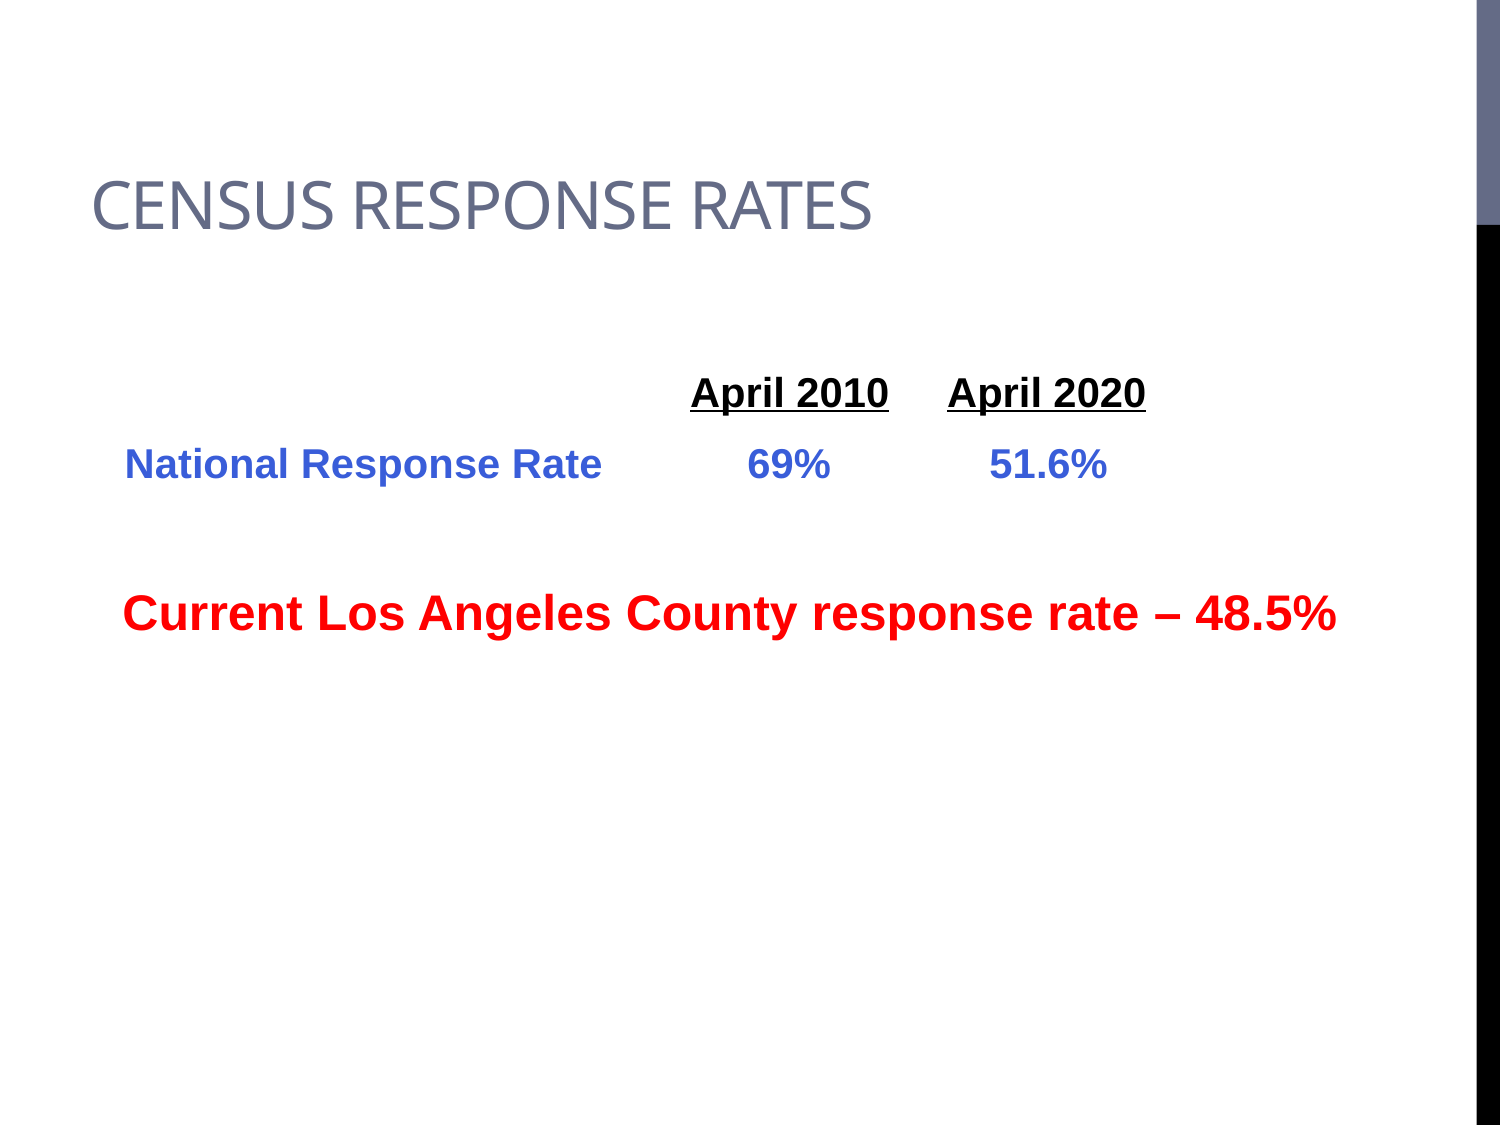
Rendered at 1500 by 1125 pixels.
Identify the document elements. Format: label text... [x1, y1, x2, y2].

list April 2010 April 2020 National Response Rate 69% 51.6% Current Los Angeles County response rate – 48.5% [75, 287, 1385, 1005]
title Census response rates [75, 25, 1025, 250]
